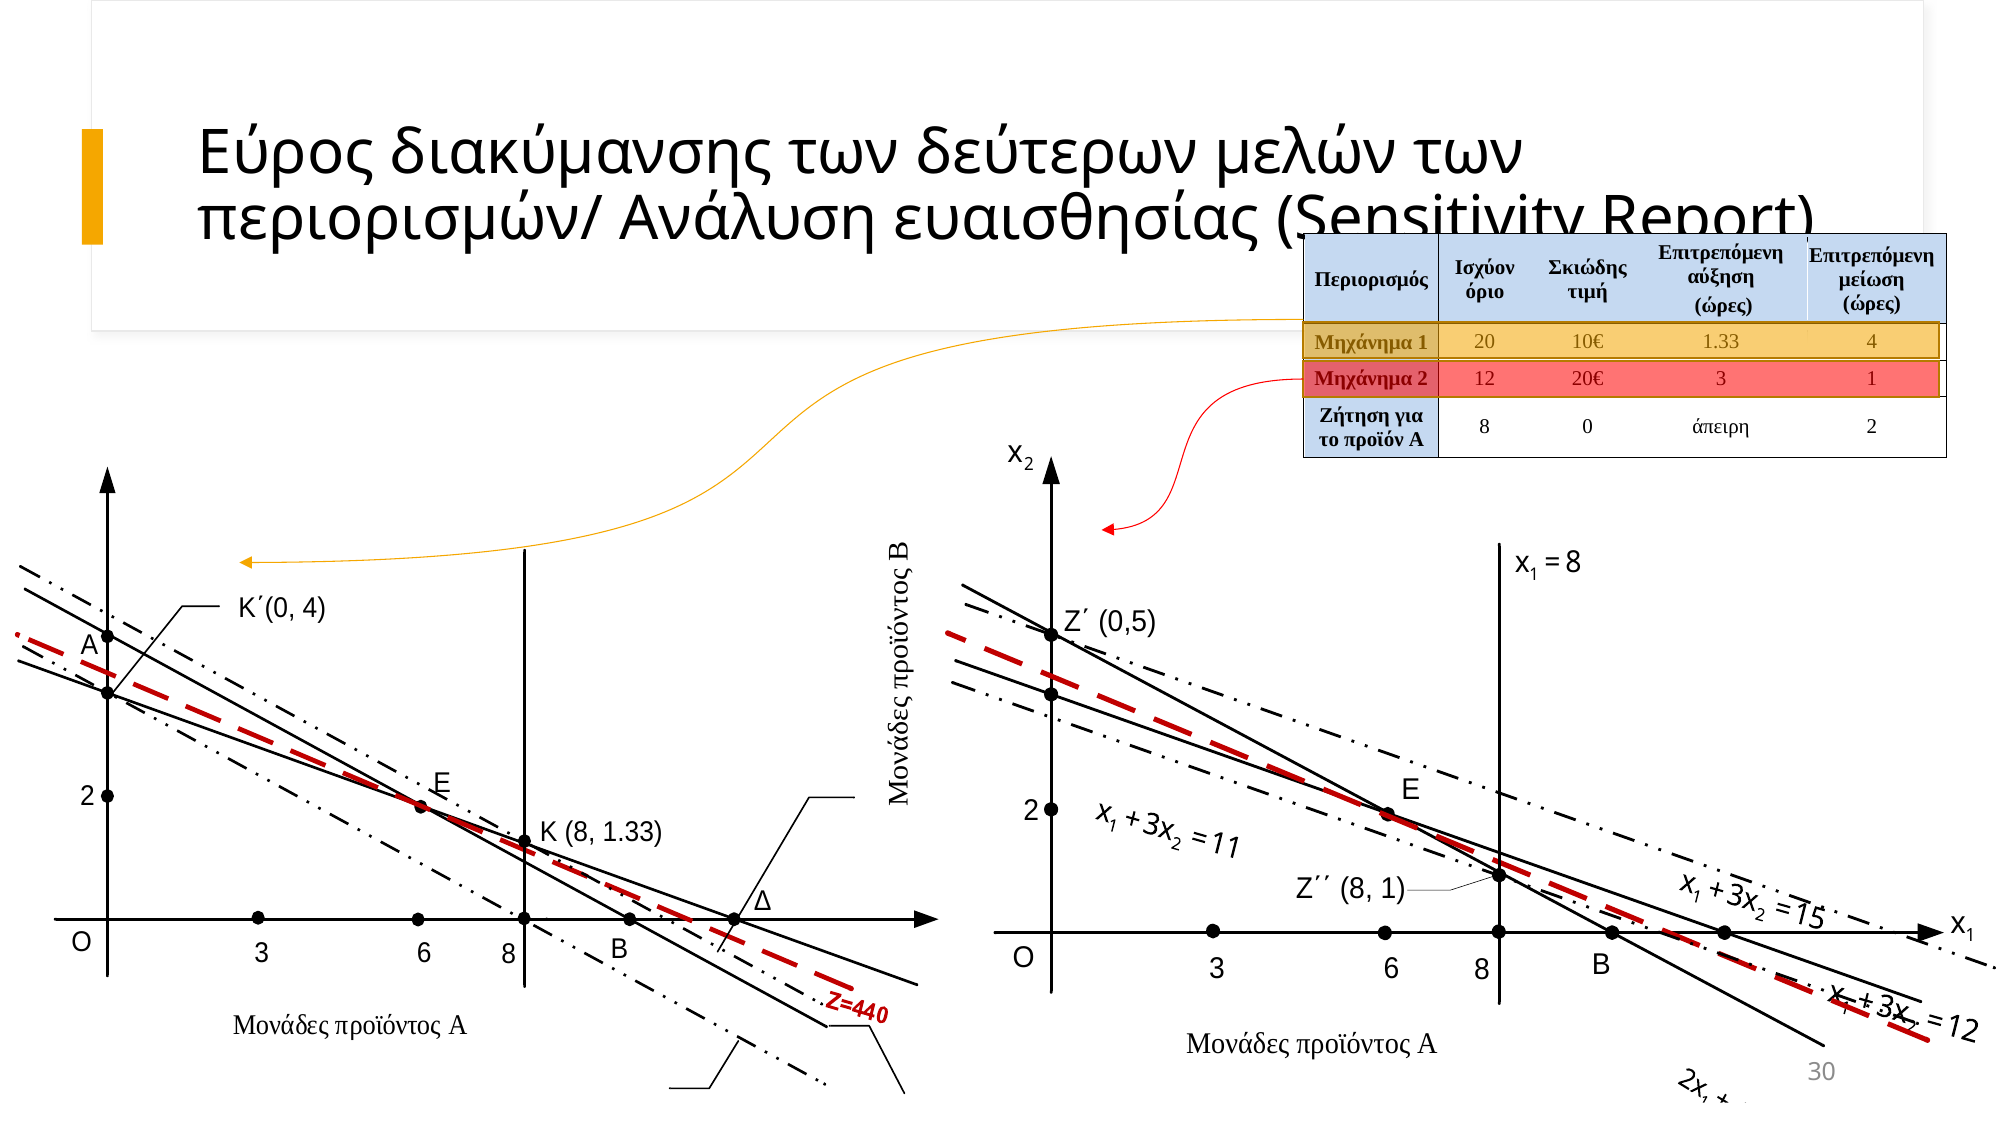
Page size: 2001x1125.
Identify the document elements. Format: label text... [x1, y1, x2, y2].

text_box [239, 319, 1304, 563]
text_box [0, 407, 1017, 1125]
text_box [1288, 232, 1964, 394]
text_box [1101, 379, 1304, 530]
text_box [846, 394, 2000, 1103]
title Εύρος διακύμανσης των δεύτερων μελών των περιορισμών/ Ανάλυση ευαισθησίας (Sensitivity Report) [183, 90, 1851, 284]
